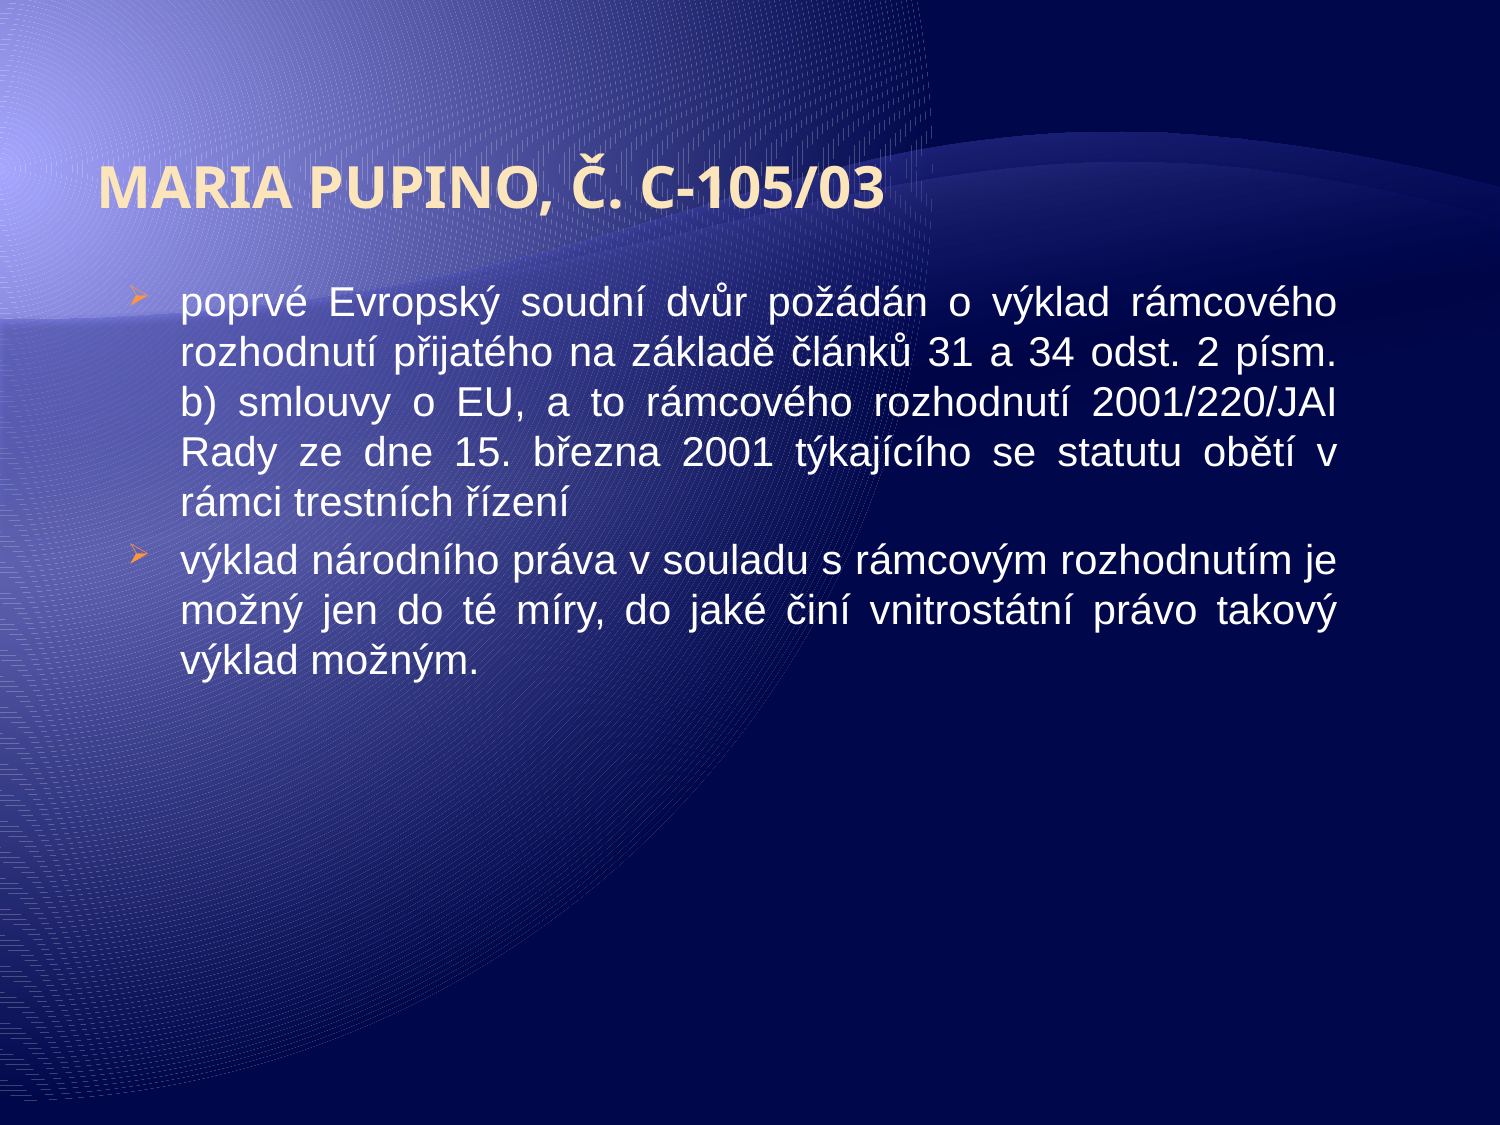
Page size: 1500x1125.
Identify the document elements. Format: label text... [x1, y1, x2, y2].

text_box Maria pupino, č. C-105/03 [88, 78, 1378, 220]
list poprvé Evropský soudní dvůr požádán o výklad rámcového rozhodnutí přijatého na základě článků 31 a 34 odst. 2 písm. b) smlouvy o EU, a to rámcového rozhodnutí 2001/220/JAI Rady ze dne 15. března 2001 týkajícího se statutu obětí v rámci trestních řízení výklad národního práva v souladu s rámcovým rozhodnutím je možný jen do té míry, do jaké činí vnitrostátní právo takový výklad možným. [112, 267, 1354, 1125]
